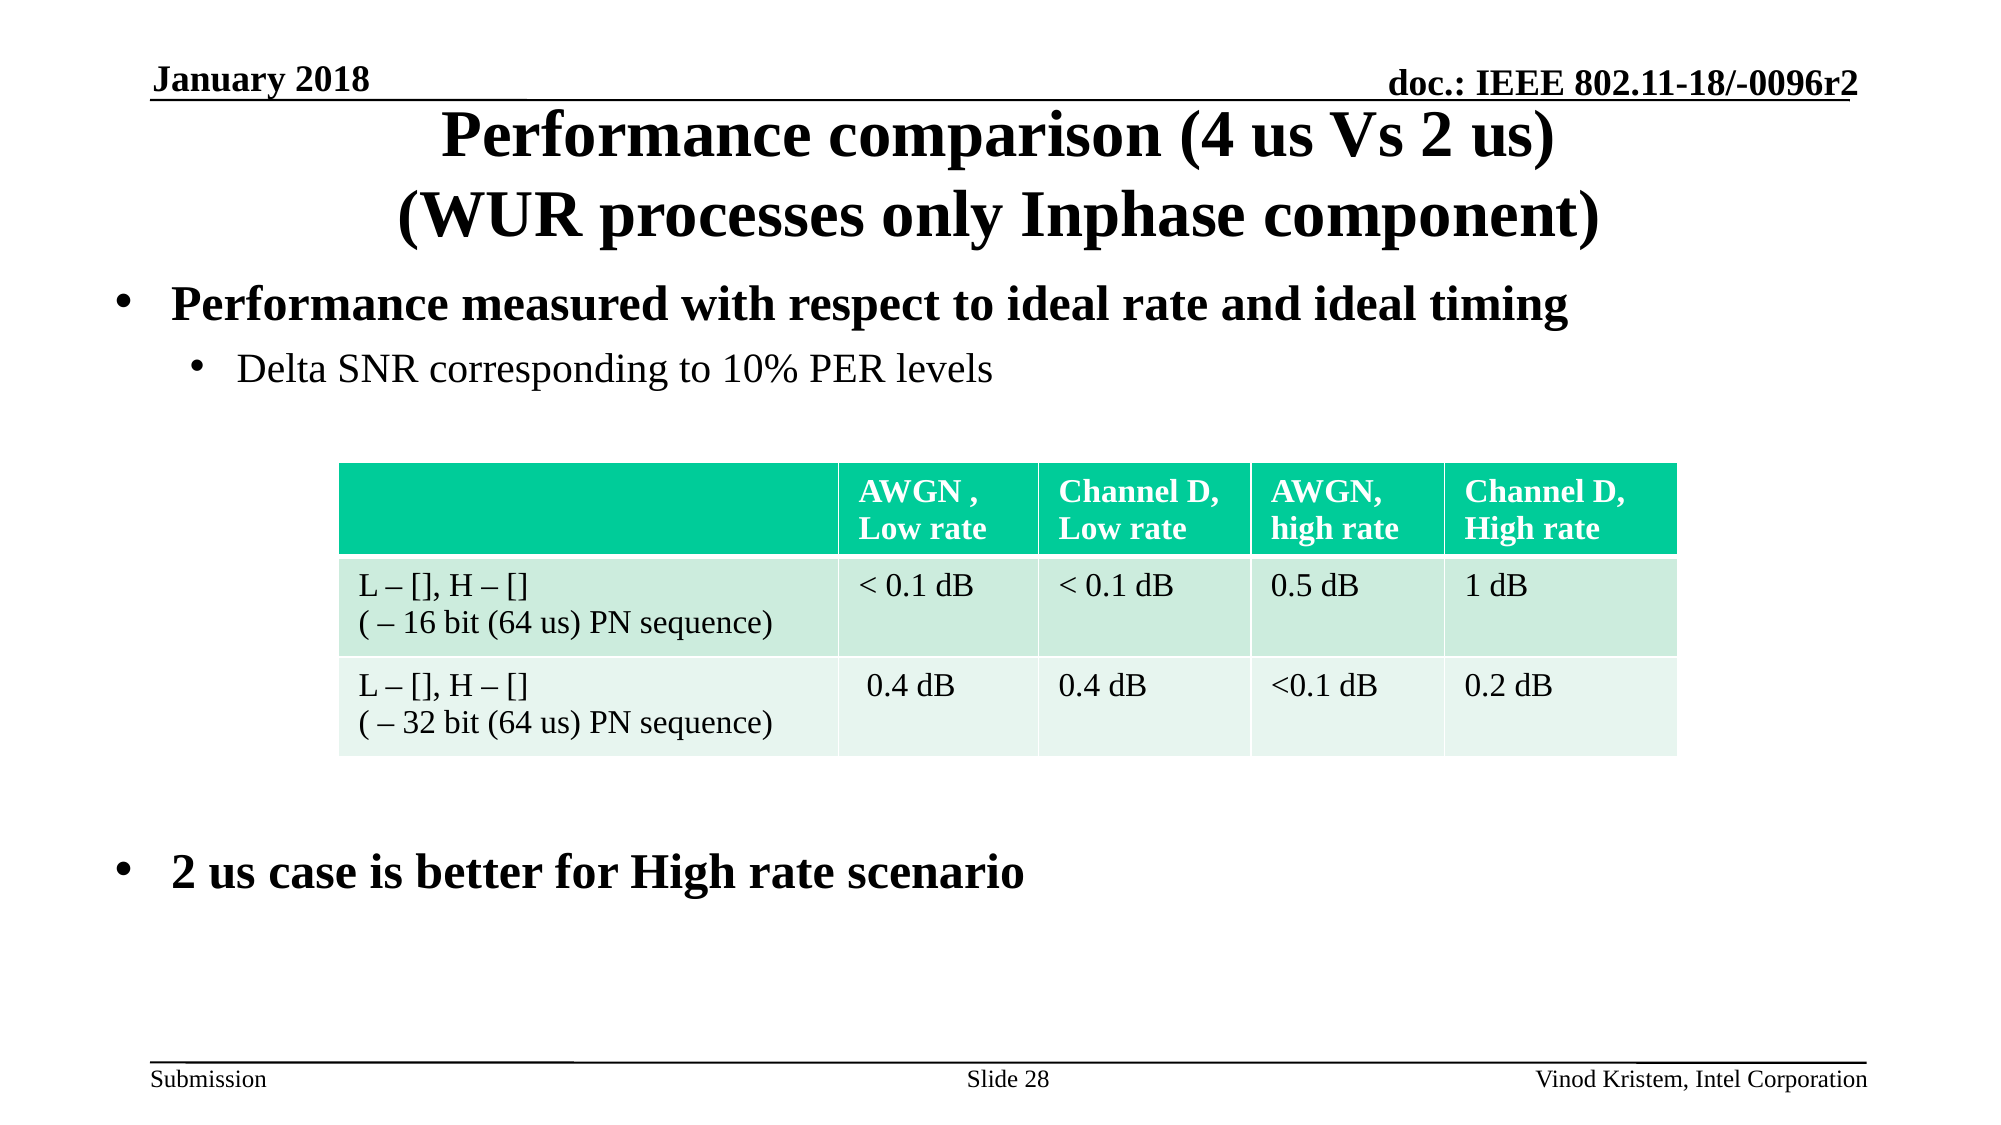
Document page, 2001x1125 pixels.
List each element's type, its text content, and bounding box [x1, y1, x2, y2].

footer Vinod Kristem, Intel Corporation [1171, 1061, 1869, 1093]
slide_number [152, 54, 563, 100]
list Performance measured with respect to ideal rate and ideal timing Delta SNR corresponding to 10% PER levels 2 us case is better for High rate scenario [99, 262, 1900, 904]
title Performance comparison (4 us Vs 2 us) (WUR processes only Inphase component) [99, 74, 1900, 262]
slide_number Slide 28 [950, 1061, 1067, 1123]
